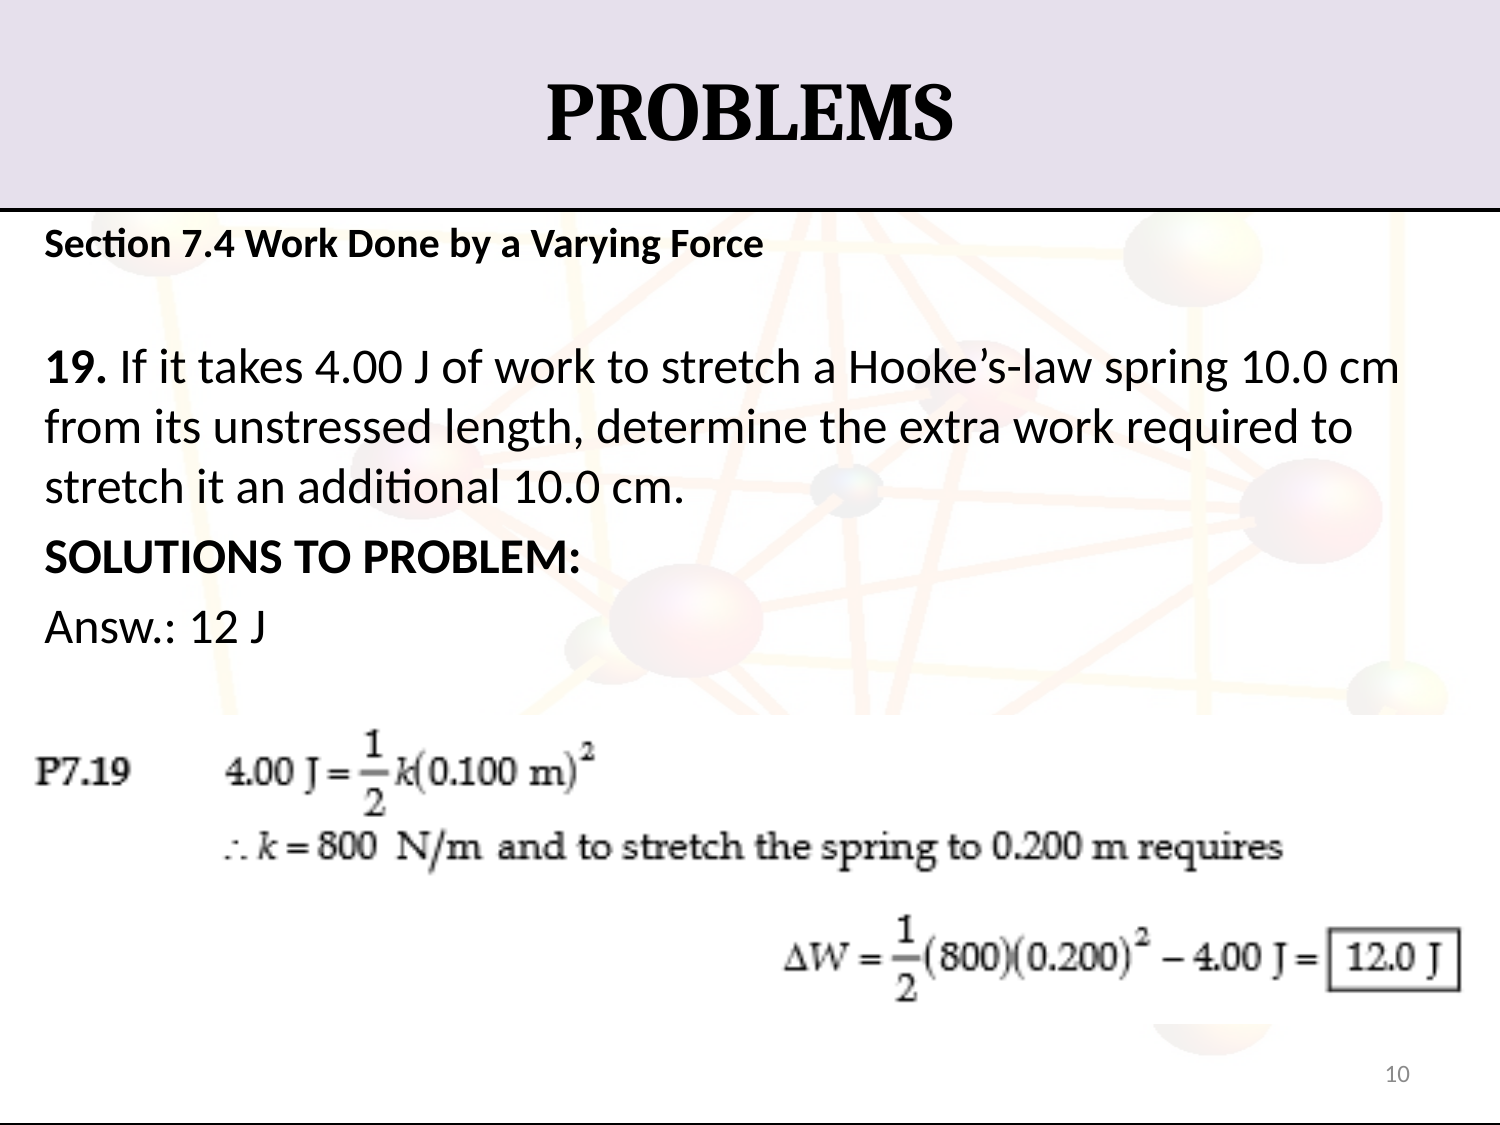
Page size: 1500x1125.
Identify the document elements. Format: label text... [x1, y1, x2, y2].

picture [23, 715, 1478, 1024]
title PROBLEMS [75, 13, 1425, 201]
text_box [0, 0, 1500, 208]
text_box [0, 208, 1500, 1125]
slide_number 10 [1074, 1042, 1425, 1103]
